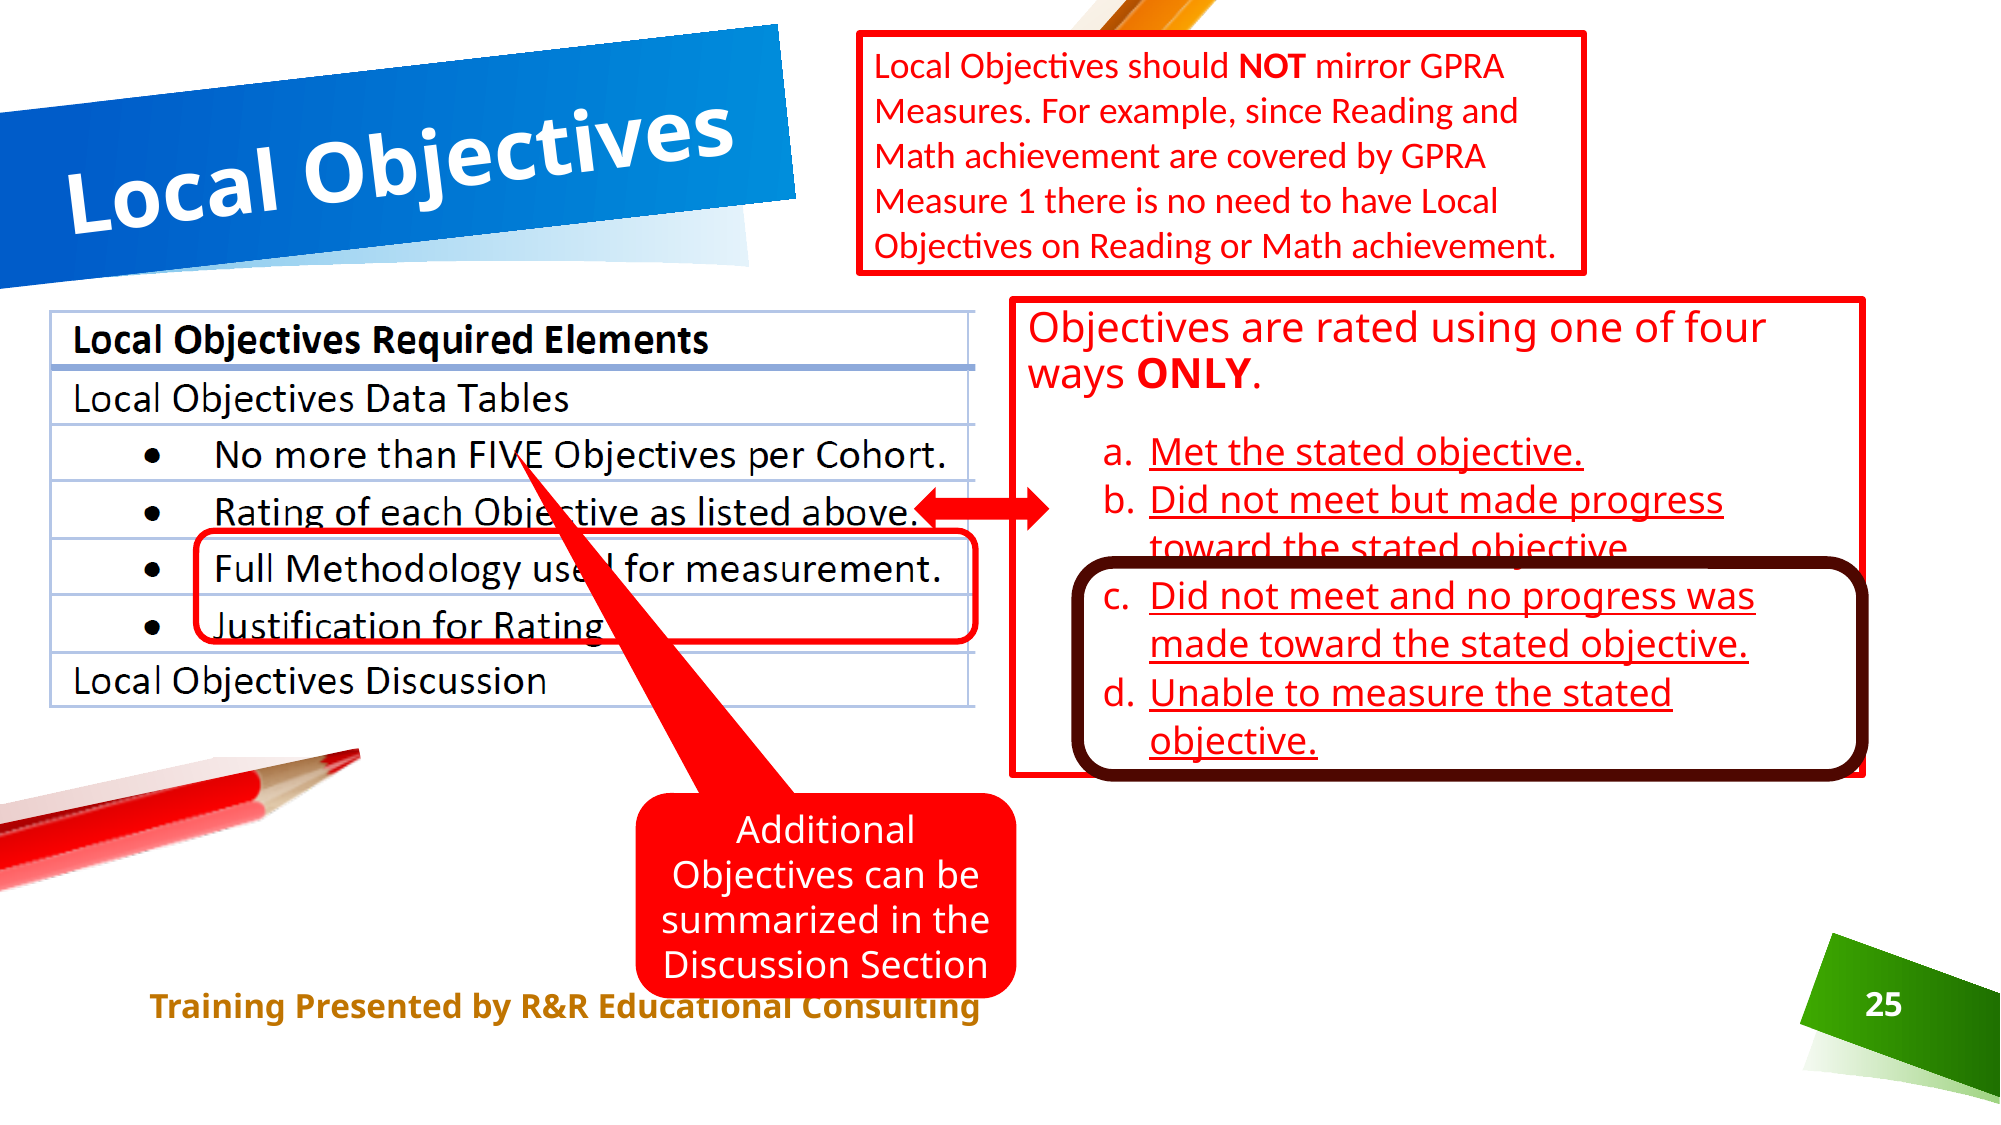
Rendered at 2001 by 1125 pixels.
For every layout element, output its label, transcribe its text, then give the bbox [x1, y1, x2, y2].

picture [1097, 0, 1217, 33]
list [45, 299, 976, 718]
text_box Additional Objectives can be summarized in the Discussion Section [634, 718, 1018, 1000]
list Objectives are rated using one of four ways ONLY. Met the stated objective. Did not meet but made progress toward the stated objective. Did not meet and no progress was made toward the stated objective. Unable to measure the stated objective. [1012, 299, 1863, 776]
text_box [976, 484, 1051, 534]
title Local Objectives [36, 15, 779, 299]
picture [0, 747, 373, 894]
footer Training Presented by R&R Educational Consulting [149, 975, 1050, 1036]
text_box Local Objectives should NOT mirror GPRA Measures. For example, since Reading and Math achievement are covered by GPRA Measure 1 there is no need to have Local Objectives on Reading or Math achievement. [859, 33, 1584, 274]
text_box [1076, 561, 1864, 777]
slide_number 25 [1831, 975, 1937, 1036]
